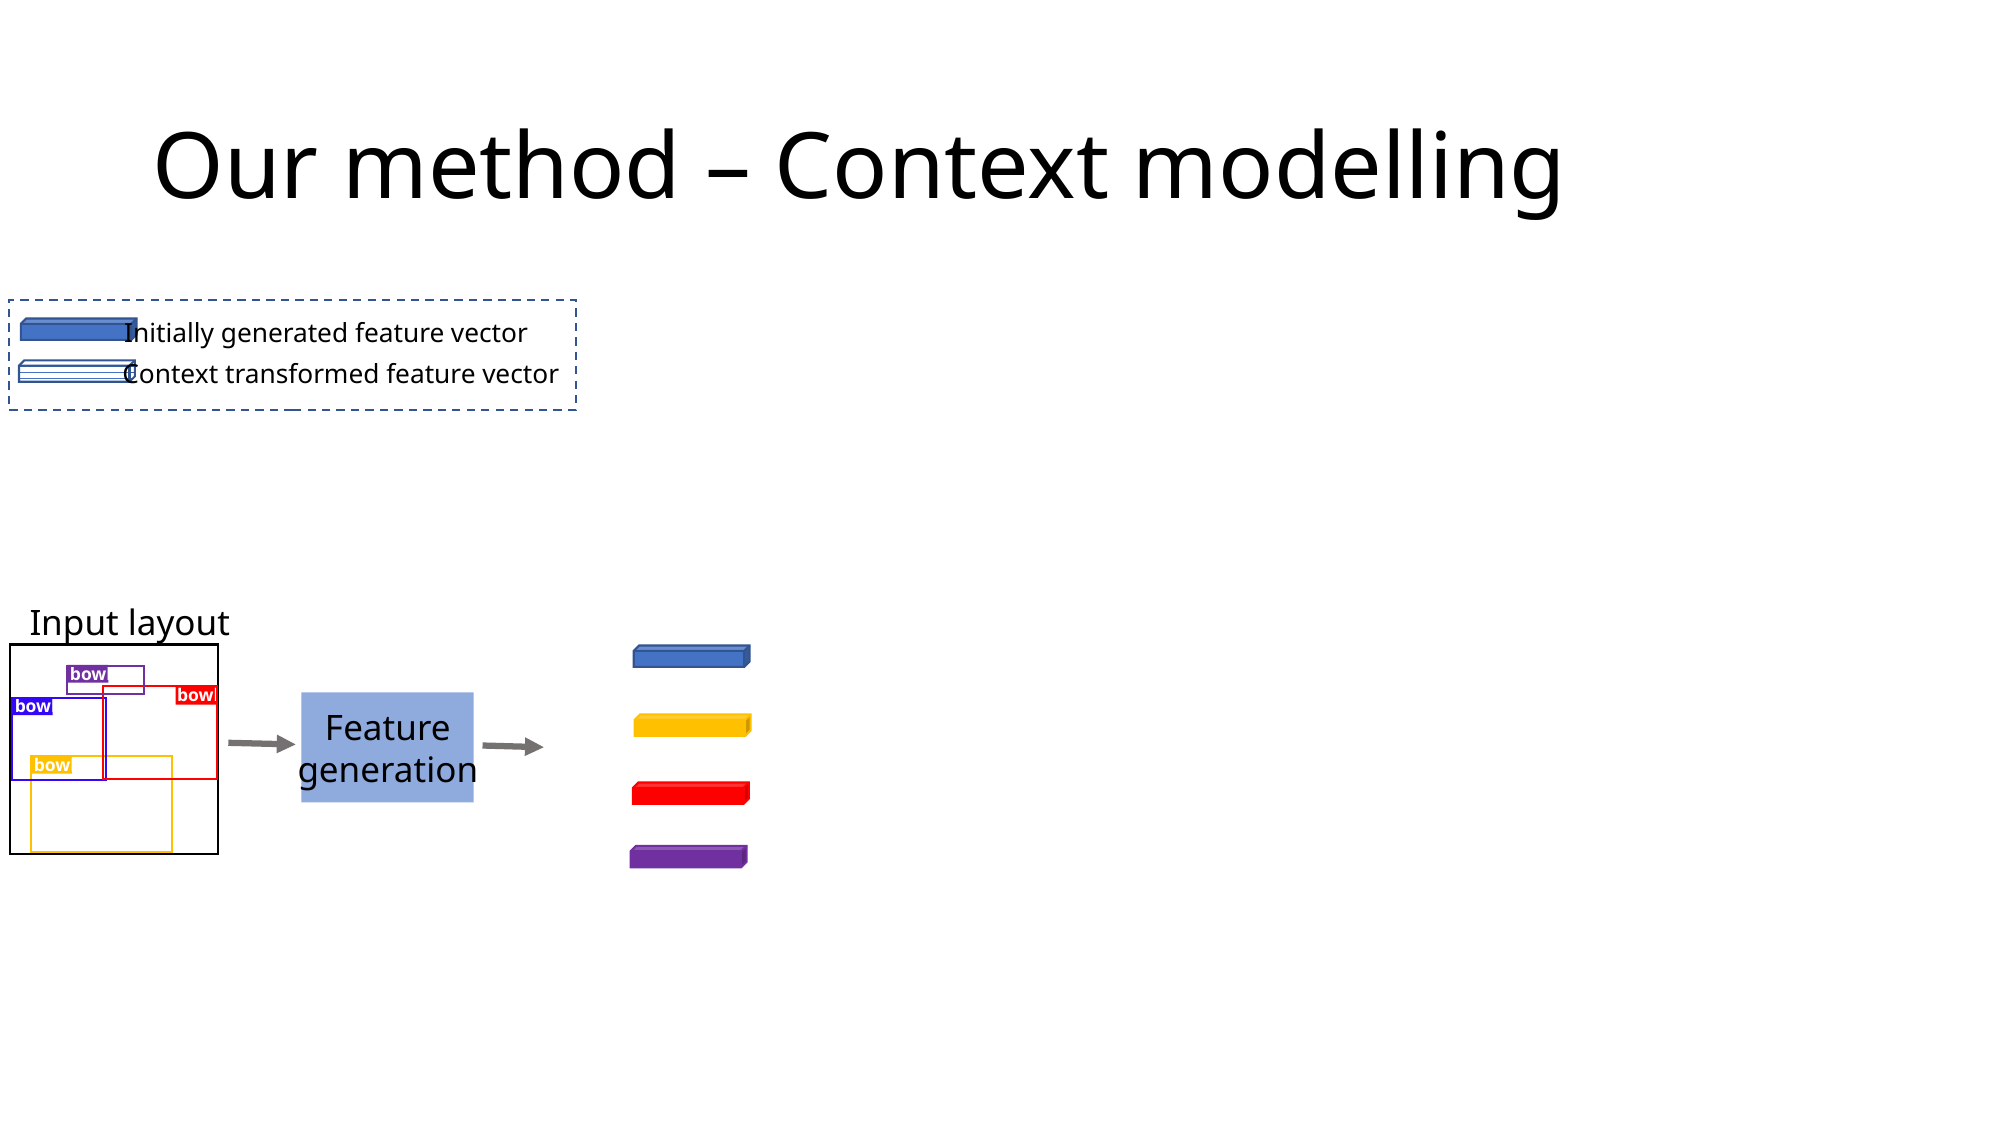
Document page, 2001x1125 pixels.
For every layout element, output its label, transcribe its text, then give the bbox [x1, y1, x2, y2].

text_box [0, 308, 751, 868]
title Our method – Context modelling [137, 59, 1863, 278]
text_box [8, 299, 577, 308]
